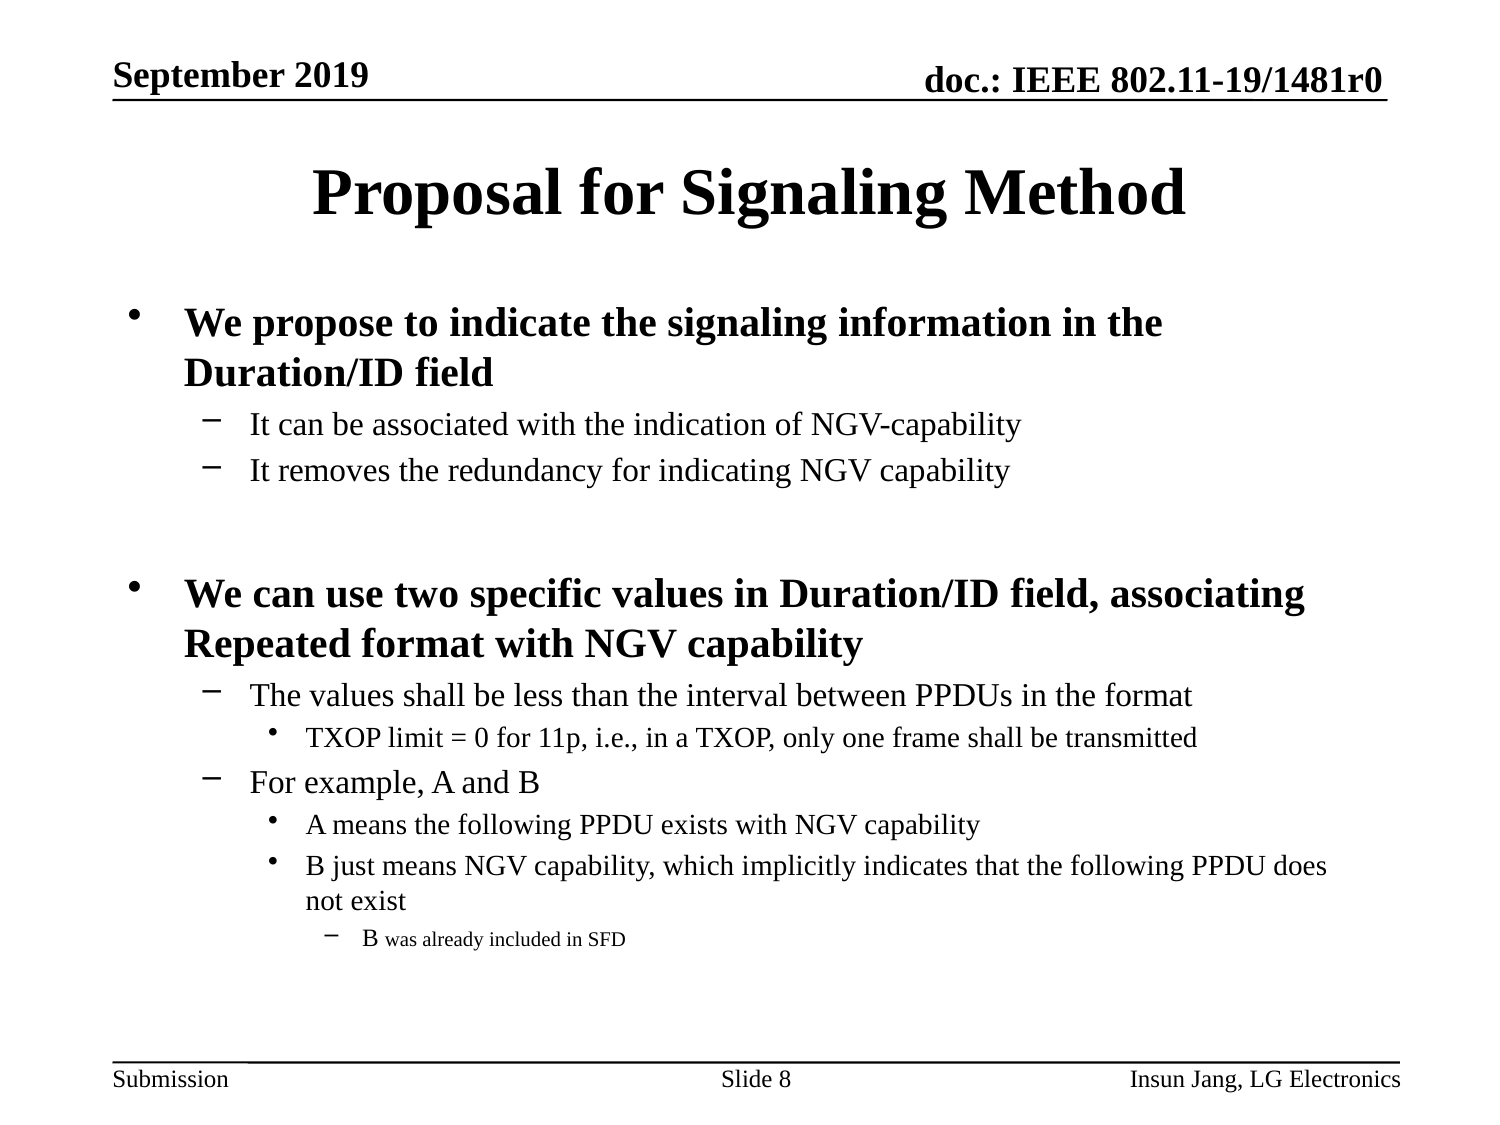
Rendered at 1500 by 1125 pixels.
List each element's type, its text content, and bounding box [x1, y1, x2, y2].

footer Insun Jang, LG Electronics [1125, 1061, 1402, 1093]
slide_number Slide 8 [712, 1061, 800, 1093]
list We propose to indicate the signaling information in the Duration/ID field It can be associated with the indication of NGV-capability It removes the redundancy for indicating NGV capability We can use two specific values in Duration/ID field, associating Repeated format with NGV capability The values shall be less than the interval between PPDUs in the format TXOP limit = 0 for 11p, i.e., in a TXOP, only one frame shall be transmitted For example, A and B A means the following PPDU exists with NGV capability B just means NGV capability, which implicitly indicates that the following PPDU does not exist B was already included in SFD [112, 287, 1388, 1000]
title Proposal for Signaling Method [112, 112, 1388, 263]
